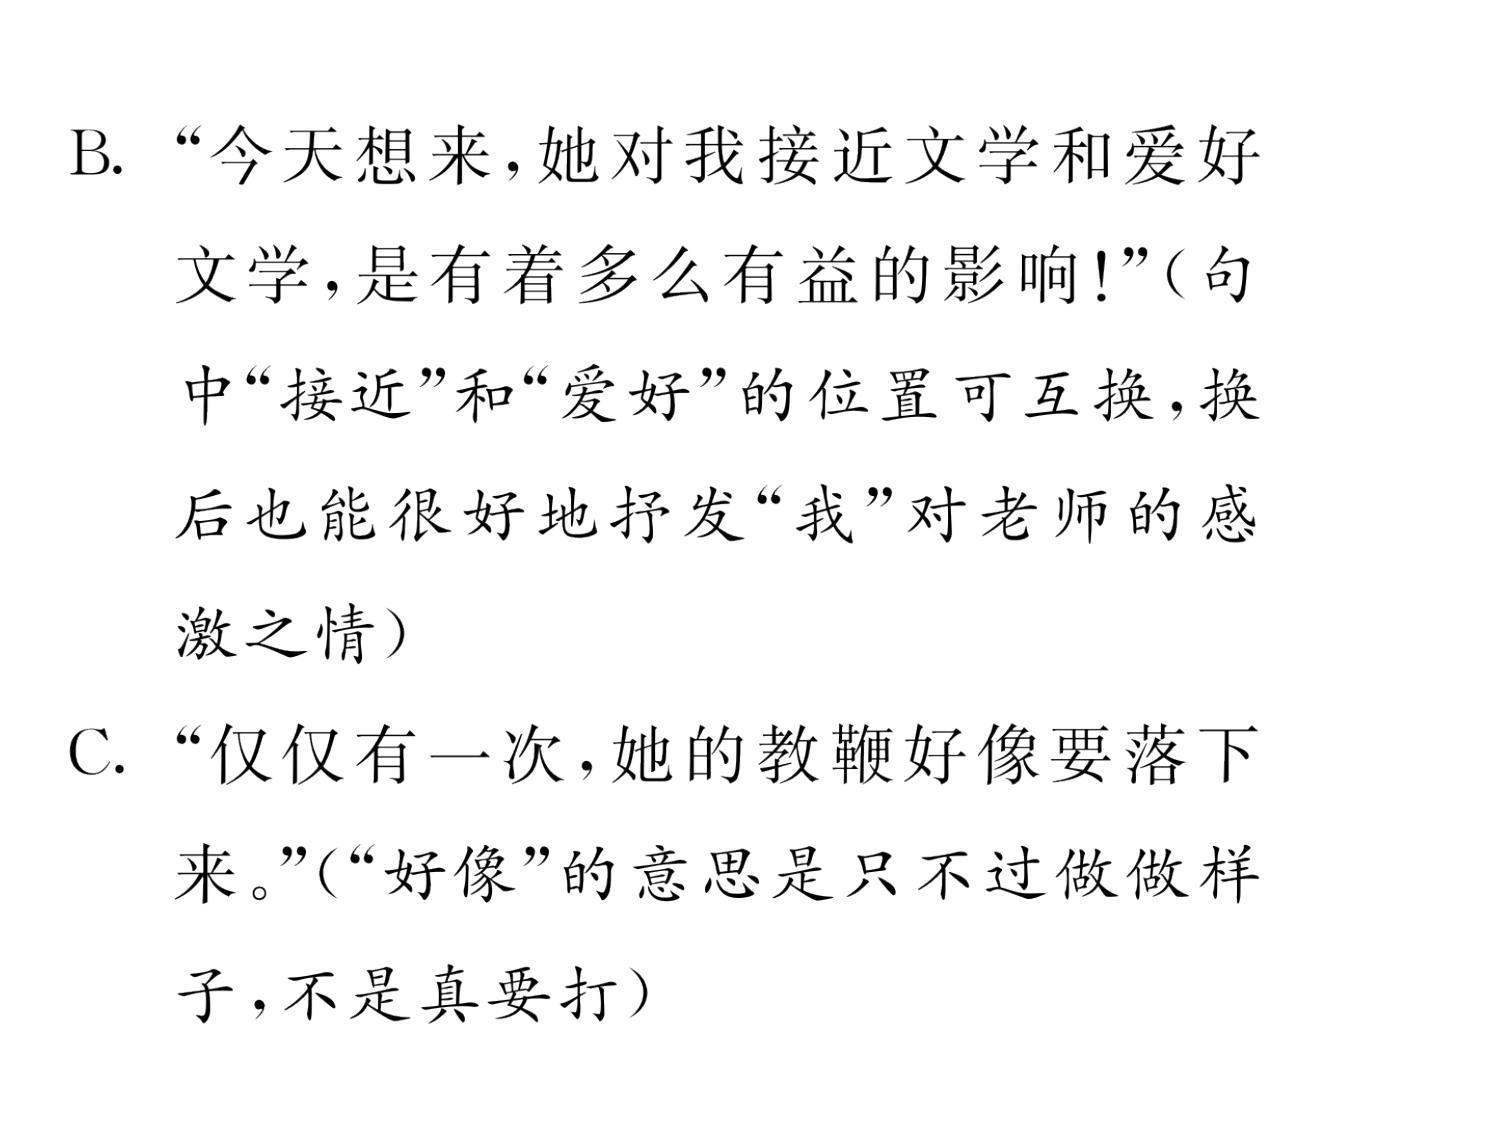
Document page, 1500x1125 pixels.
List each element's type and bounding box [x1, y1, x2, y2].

picture [64, 93, 1483, 1031]
